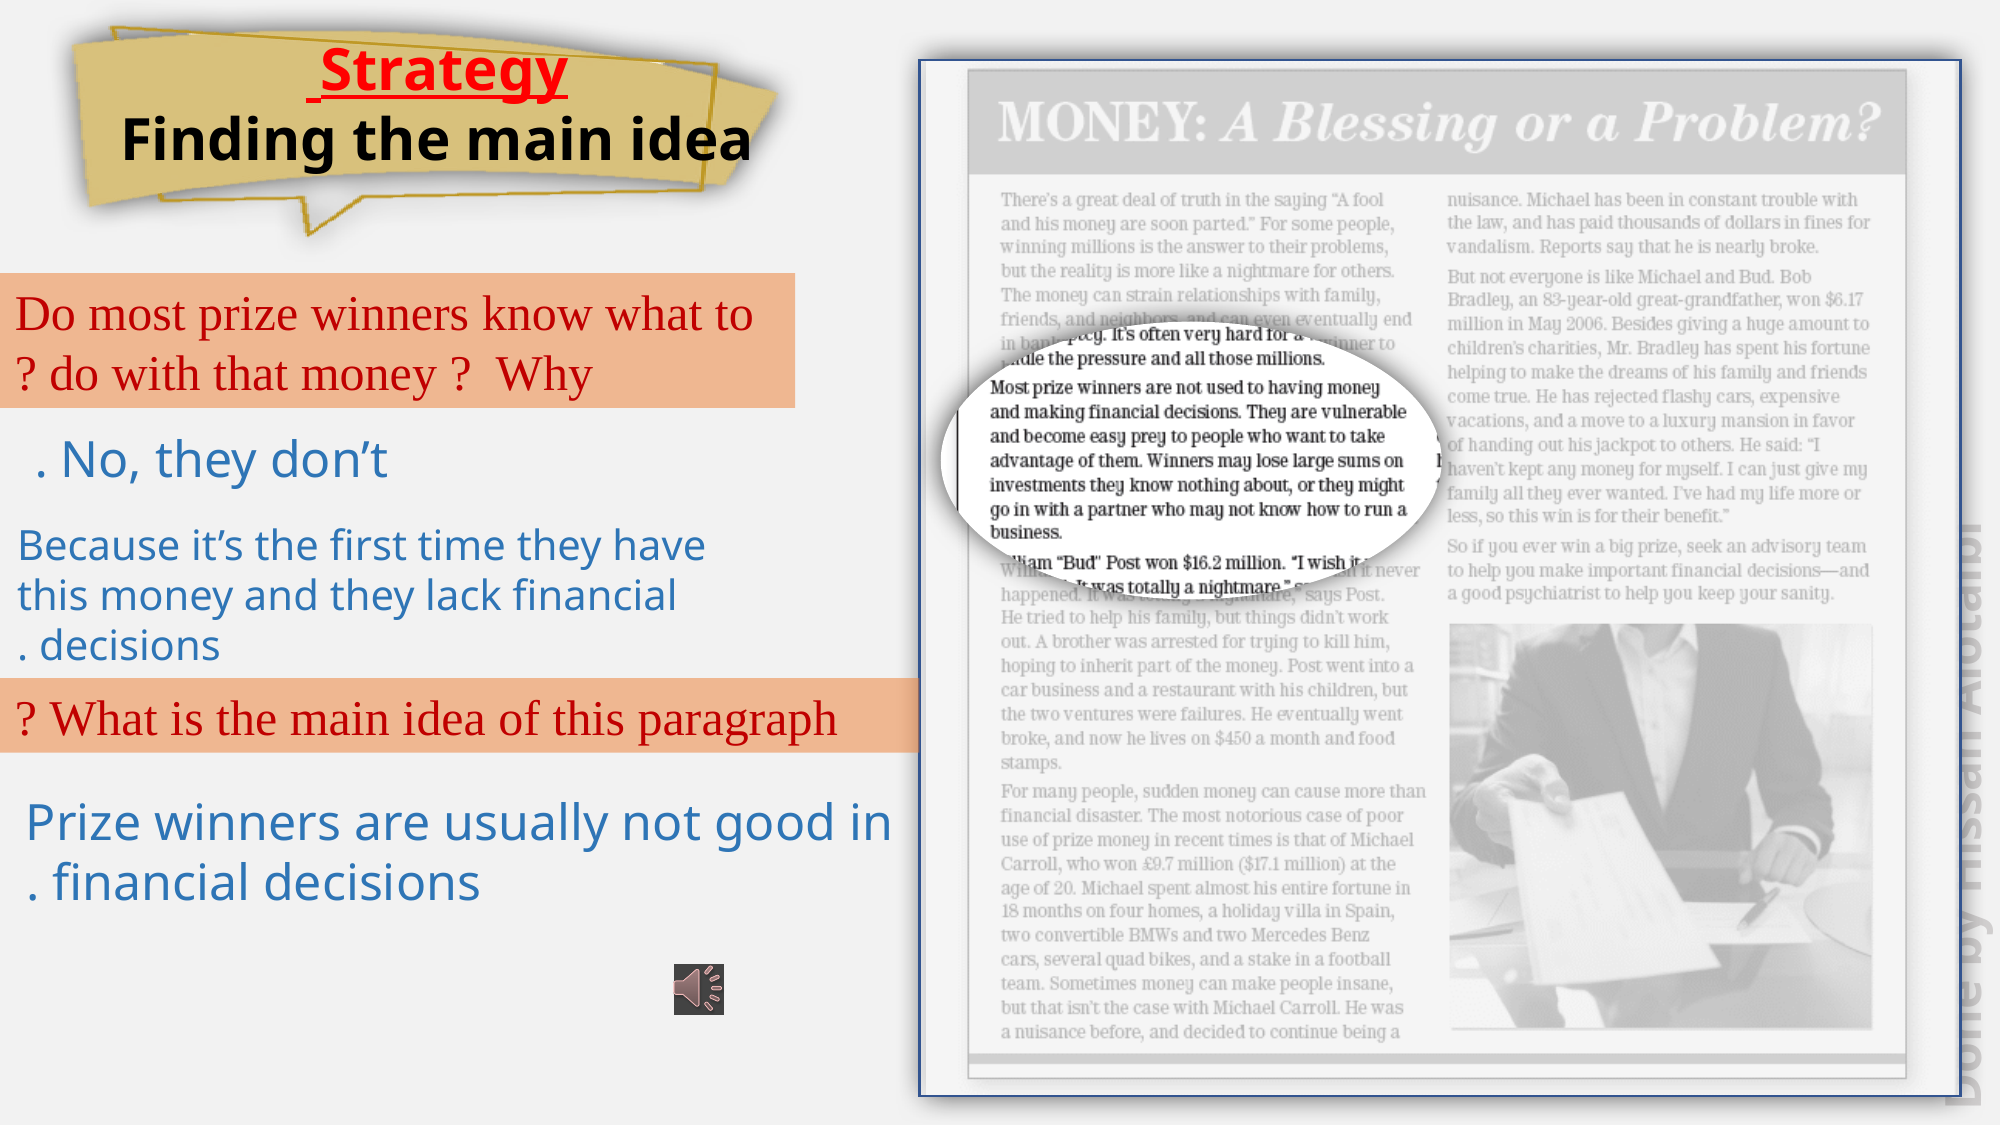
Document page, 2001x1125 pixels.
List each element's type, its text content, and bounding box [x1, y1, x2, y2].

text_box Because it’s the first time they have this money and they lack financial decisions . [2, 511, 755, 676]
text_box [918, 59, 1962, 1097]
text_box No, they don’t . [19, 420, 424, 496]
text_box Do most prize winners know what to do with that money ? Why ? [0, 273, 796, 408]
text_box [39, 2, 835, 252]
picture [672, 963, 725, 1016]
text_box What is the main idea of this paragraph ? [0, 678, 920, 753]
text_box Prize winners are usually not good in financial decisions . [10, 783, 909, 919]
picture [926, 59, 1958, 1096]
